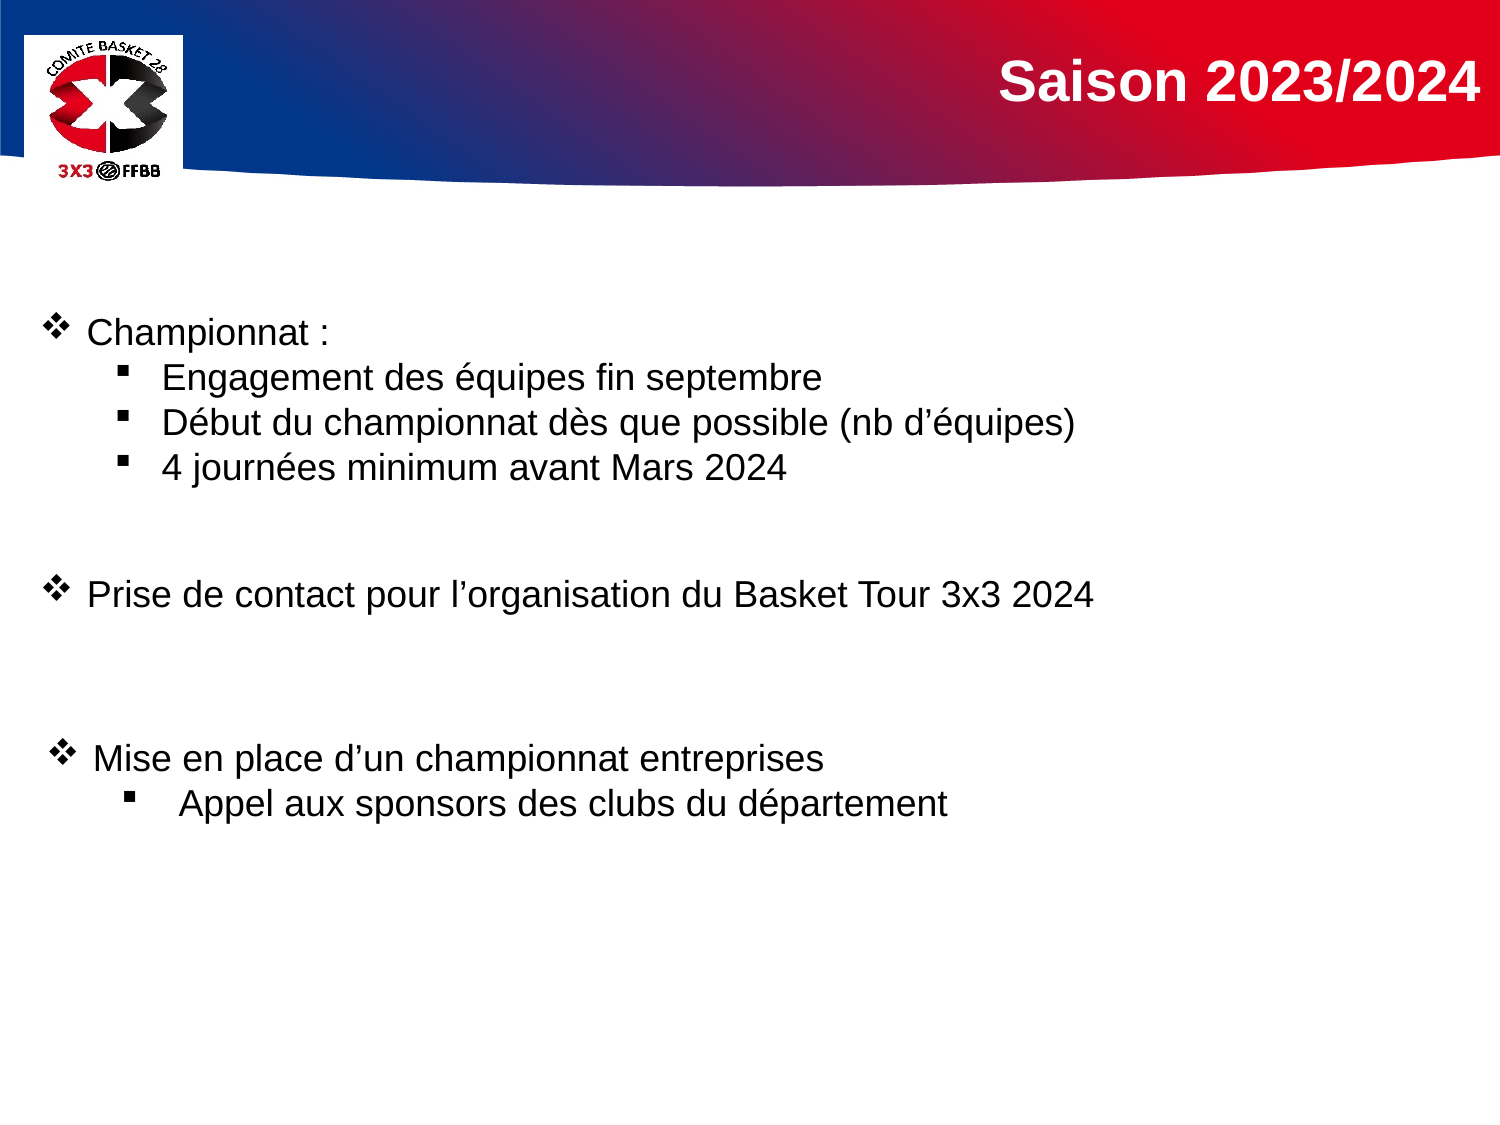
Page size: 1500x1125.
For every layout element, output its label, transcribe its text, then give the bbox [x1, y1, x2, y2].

text_box Mise en place d’un championnat entreprises Appel aux sponsors des clubs du département [31, 727, 1500, 877]
text_box 3x3 [13, 35, 23, 121]
text_box Saison 2023/2024 [983, 35, 1497, 121]
text_box Championnat : Engagement des équipes fin septembre Début du championnat dès que possible (nb d’équipes) 4 journées minimum avant Mars 2024 [24, 300, 1500, 496]
picture [0, 0, 1500, 1122]
text_box Prise de contact pour l’organisation du Basket Tour 3x3 2024 [25, 562, 1500, 623]
